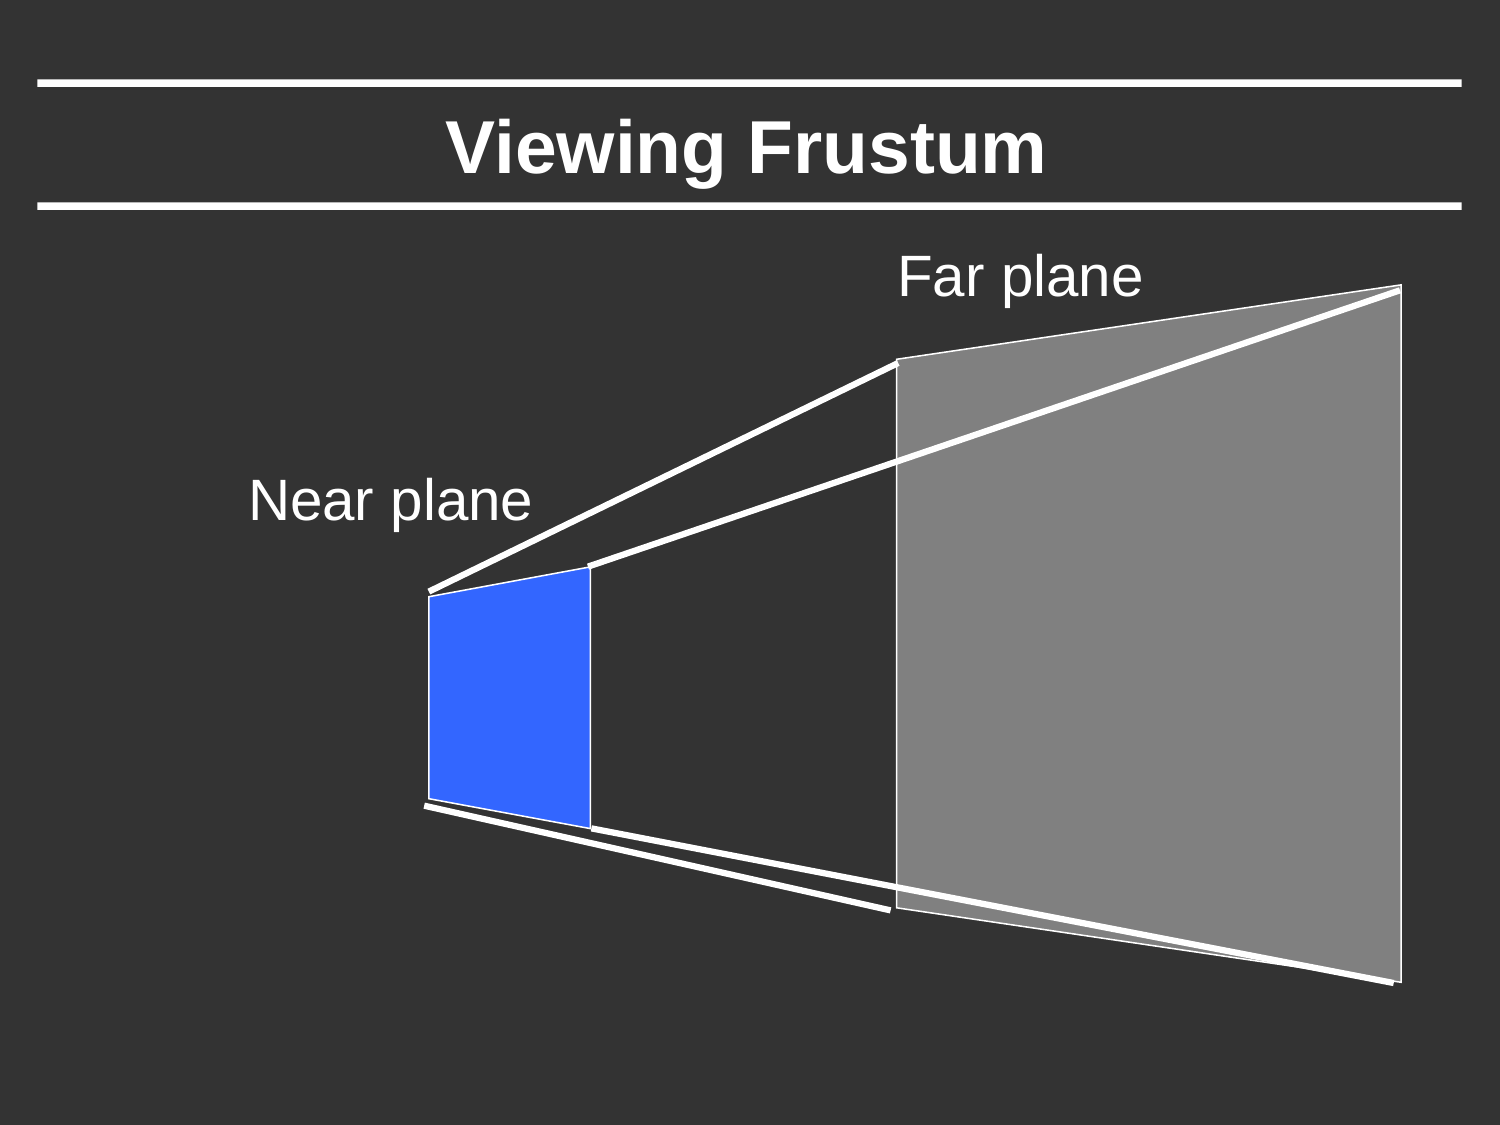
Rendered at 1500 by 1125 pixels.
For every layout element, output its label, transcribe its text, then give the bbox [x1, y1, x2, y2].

text_box [896, 284, 1402, 983]
text_box Near plane [233, 454, 549, 540]
text_box Far plane [882, 230, 1160, 316]
text_box [428, 566, 591, 829]
title Viewing Frustum [111, 87, 1383, 200]
